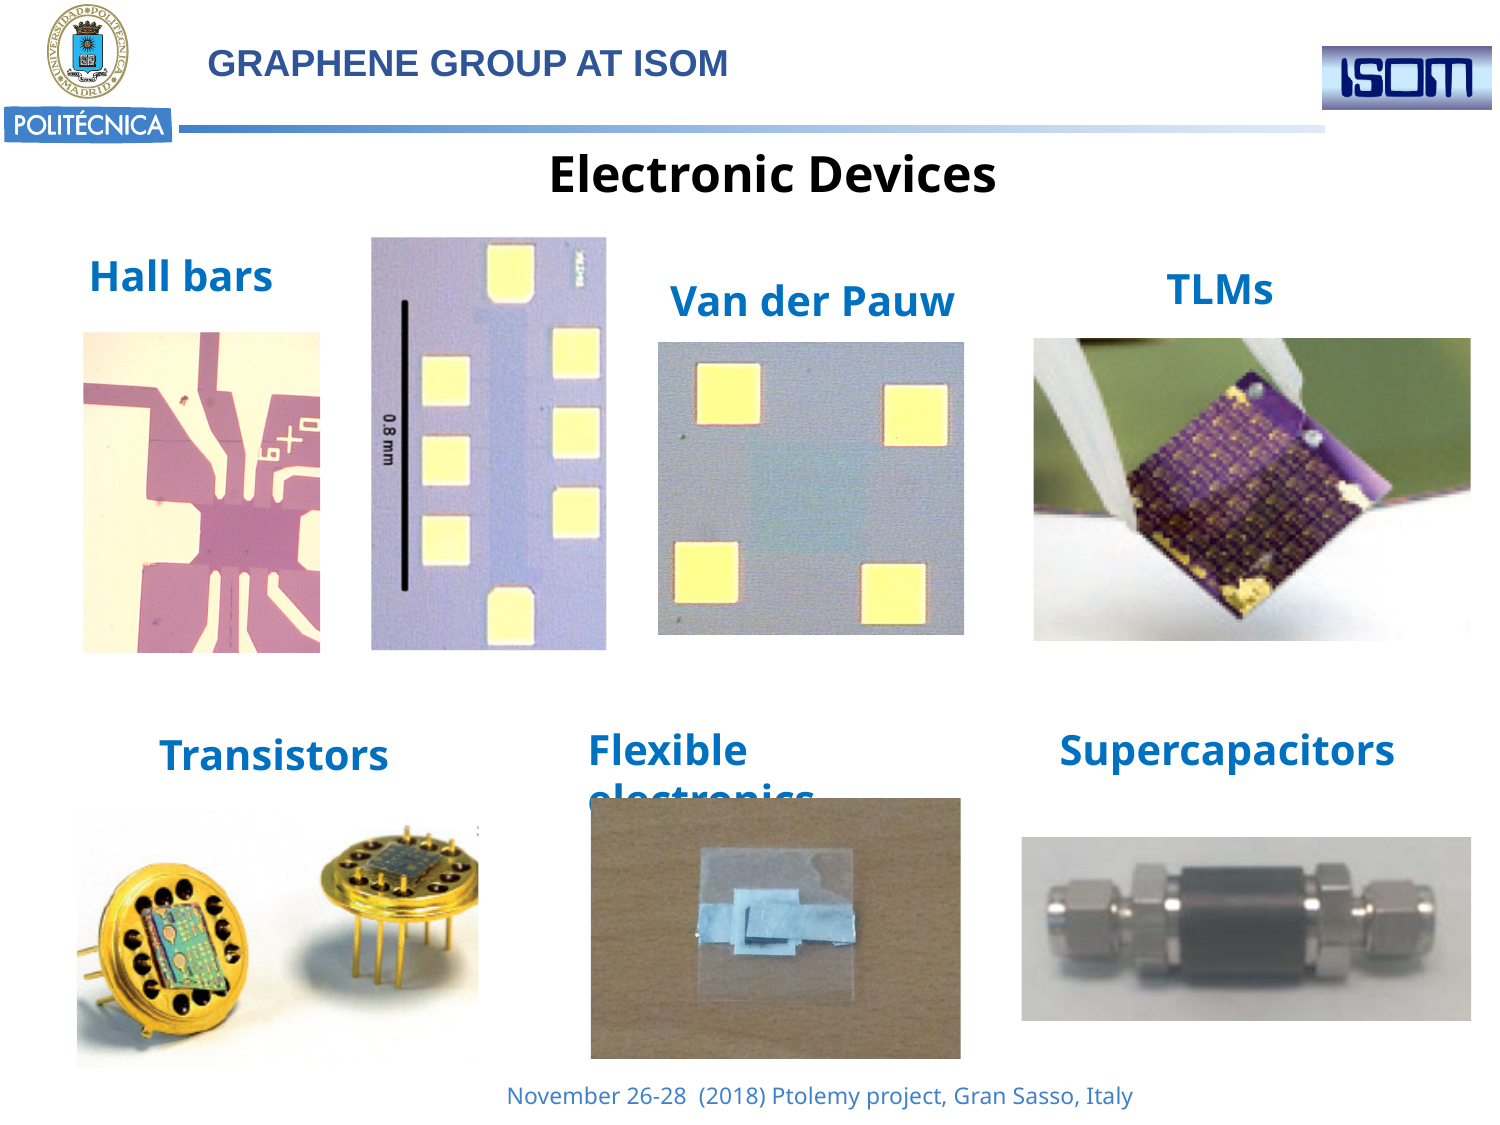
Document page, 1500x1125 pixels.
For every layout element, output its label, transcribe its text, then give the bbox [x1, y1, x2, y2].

picture [76, 810, 479, 1068]
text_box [572, 716, 995, 1059]
text_box TLMs [1151, 255, 1407, 321]
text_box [1021, 716, 1472, 1020]
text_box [73, 236, 607, 651]
picture [1322, 46, 1492, 110]
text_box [655, 267, 998, 635]
picture [41, 374, 362, 612]
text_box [144, 721, 467, 810]
footer November 26-28 (2018) Ptolemy project, Gran Sasso, Italy [443, 1065, 1198, 1125]
text_box GRAPHENE GROUP AT ISOM [192, 31, 997, 92]
picture [1033, 337, 1471, 641]
title Electronic Devices [533, 141, 1500, 234]
